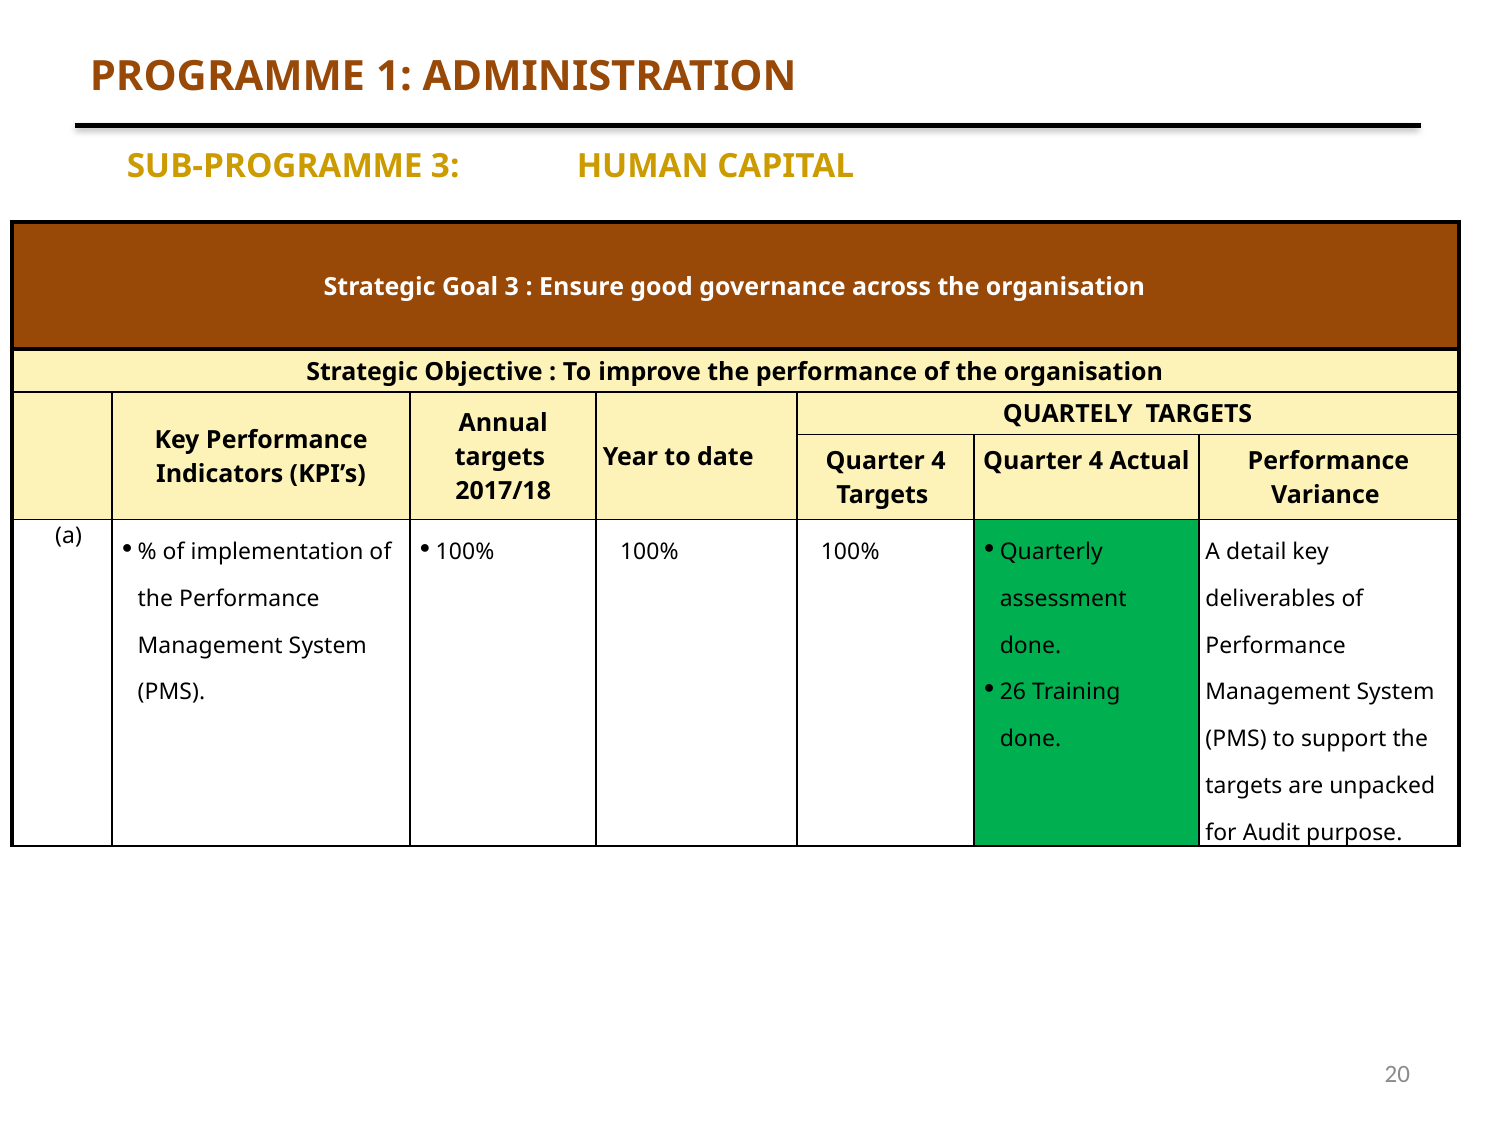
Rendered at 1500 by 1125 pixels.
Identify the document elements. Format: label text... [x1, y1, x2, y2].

table_cell Performance Variance [1200, 435, 1457, 519]
slide_number 20 [1074, 1042, 1425, 1103]
table_header Strategic Goal 3 : Ensure good governance across the organisation [14, 224, 1457, 347]
text_box PROGRAMME 1: ADMINISTRATION [74, 41, 1419, 106]
table_cell Quarterly assessment done. 26 Training done. [975, 520, 1198, 845]
table_cell [14, 520, 35, 845]
table_cell 100% [411, 520, 595, 845]
table_cell [14, 393, 111, 519]
table_cell QUARTELY TARGETS [798, 393, 1457, 434]
table_cell Key Performance Indicators (KPI’s) [113, 393, 409, 519]
table_cell (a) [35, 520, 111, 845]
table_cell Quarter 4 Targets [798, 435, 973, 519]
table_cell Year to date [597, 393, 796, 519]
table_cell 100% [597, 520, 796, 845]
table_cell Strategic Objective : To improve the performance of the organisation [14, 351, 1457, 391]
table_cell 100% [798, 520, 973, 845]
table_cell Quarter 4 Actual [975, 435, 1198, 519]
table_cell Annual targets 2017/18 [411, 393, 595, 519]
text_box SUB-PROGRAMME 3: HUMAN CAPITAL [112, 137, 1424, 272]
table_cell % of implementation of the Performance Management System (PMS). [113, 520, 409, 845]
table_cell A detail key deliverables of Performance Management System (PMS) to support the targets are unpacked for Audit purpose. [1200, 520, 1457, 845]
